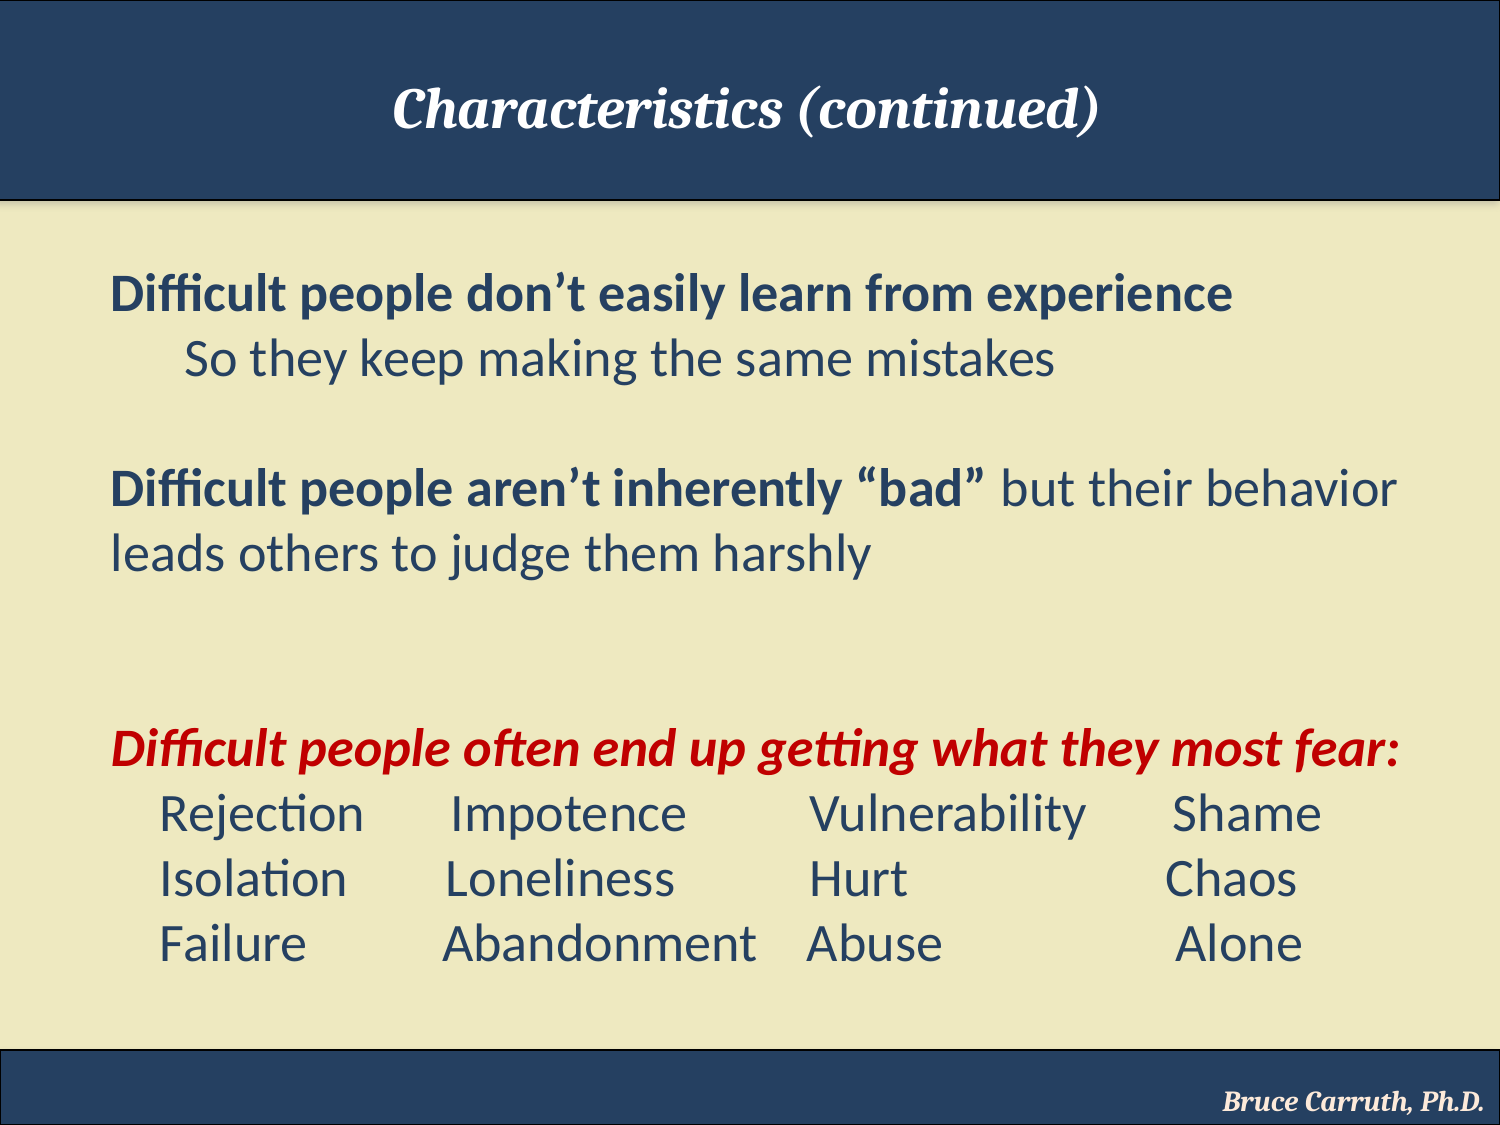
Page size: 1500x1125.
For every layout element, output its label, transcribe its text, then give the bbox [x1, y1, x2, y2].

text_box [0, 0, 1500, 200]
text_box Bruce Carruth, Ph.D. [0, 1049, 1500, 1125]
text_box Characteristics (continued) [339, 62, 1156, 163]
text_box Difficult people don’t easily learn from experience So they keep making the same mistakes Difficult people aren’t inherently “bad” but their behavior leads others to judge them harshly Difficult people often end up getting what they most fear: Rejection Impotence Vulnerability Shame Isolation Loneliness Hurt Chaos Failure Abandonment Abuse Alone [96, 249, 1488, 980]
